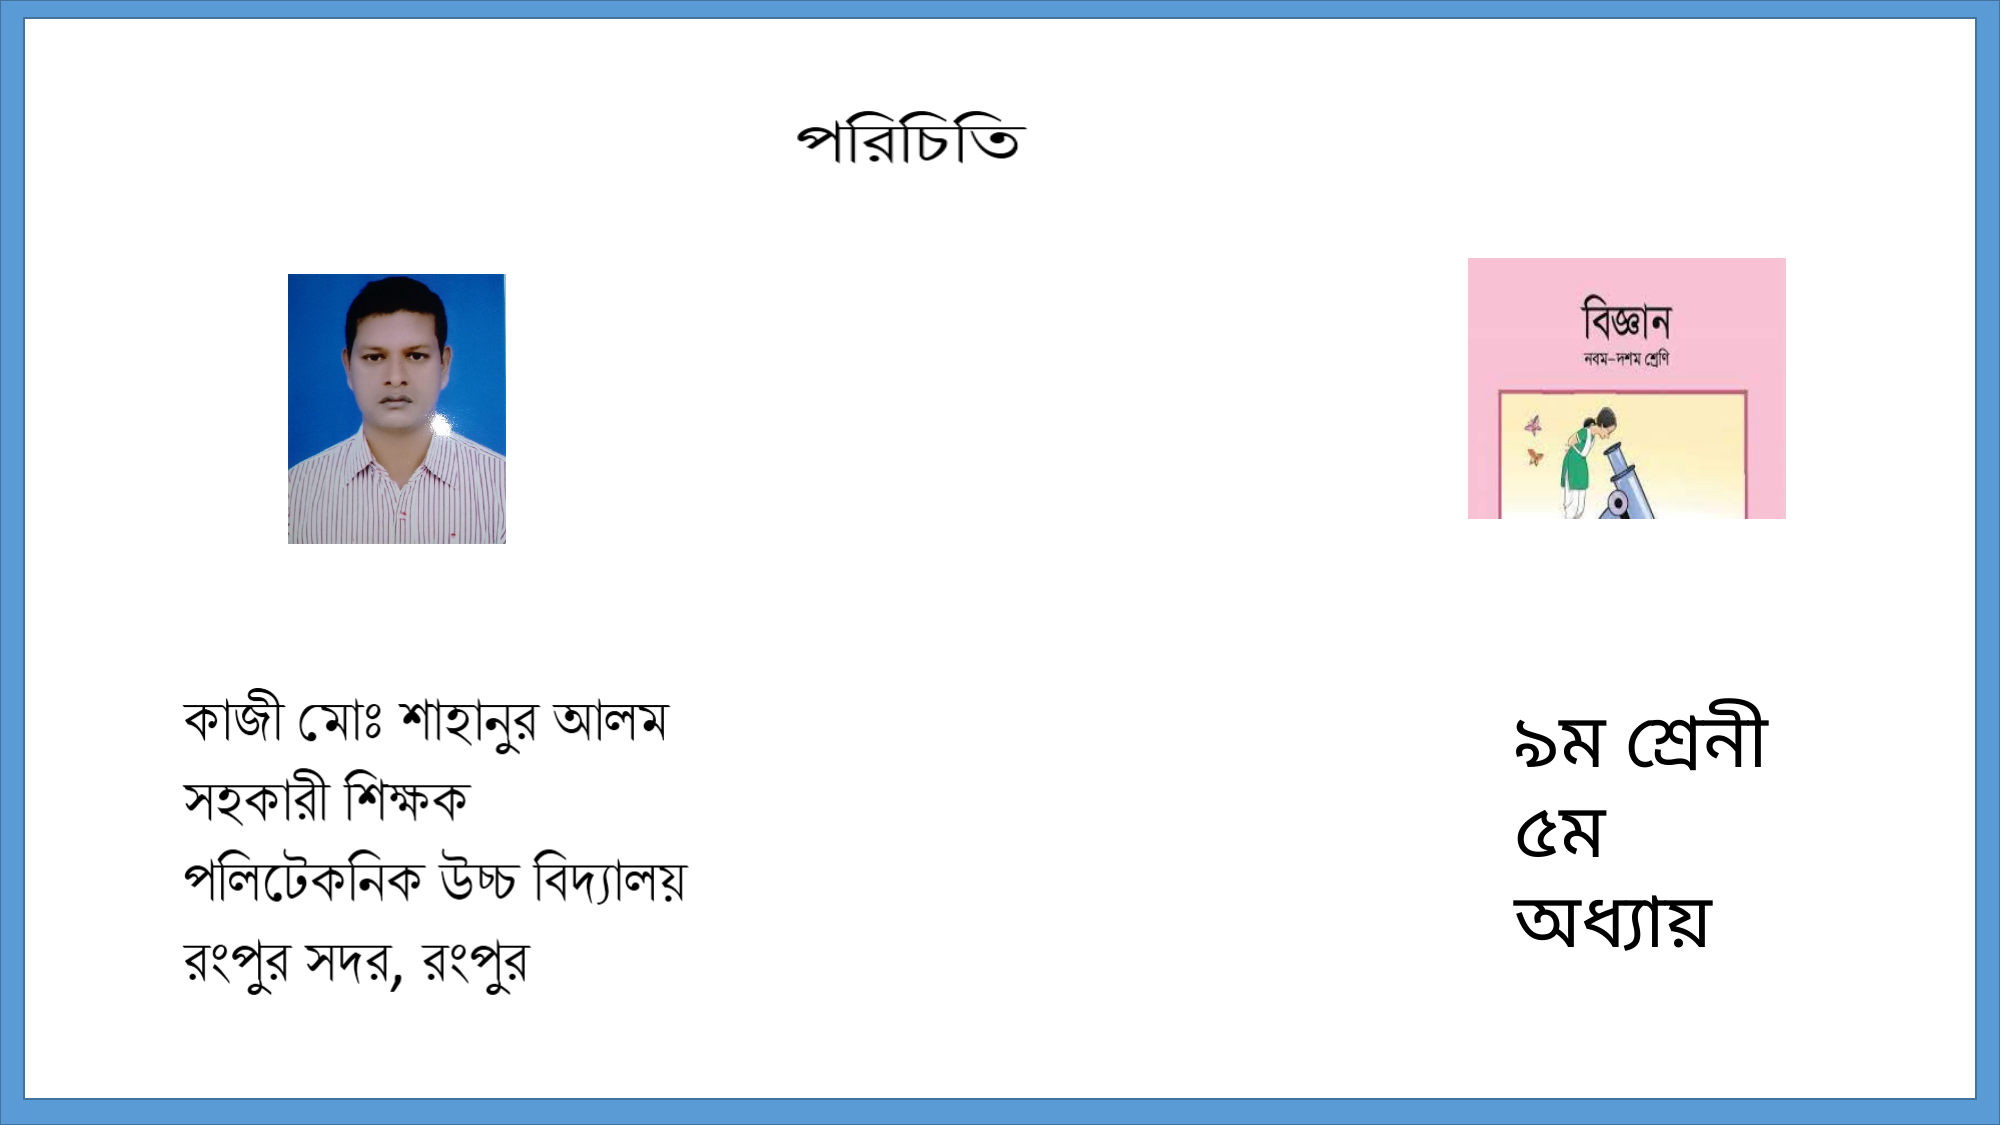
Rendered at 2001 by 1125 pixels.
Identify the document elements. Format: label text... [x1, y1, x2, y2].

picture [1468, 258, 1786, 519]
text_box ৯ম শ্রেনী ৫ম অধ্যায় [1500, 685, 1786, 971]
text_box [23, 17, 1977, 1100]
picture [734, 92, 1081, 234]
picture [288, 274, 506, 544]
text_box [0, 0, 2000, 1125]
picture [141, 671, 768, 1053]
